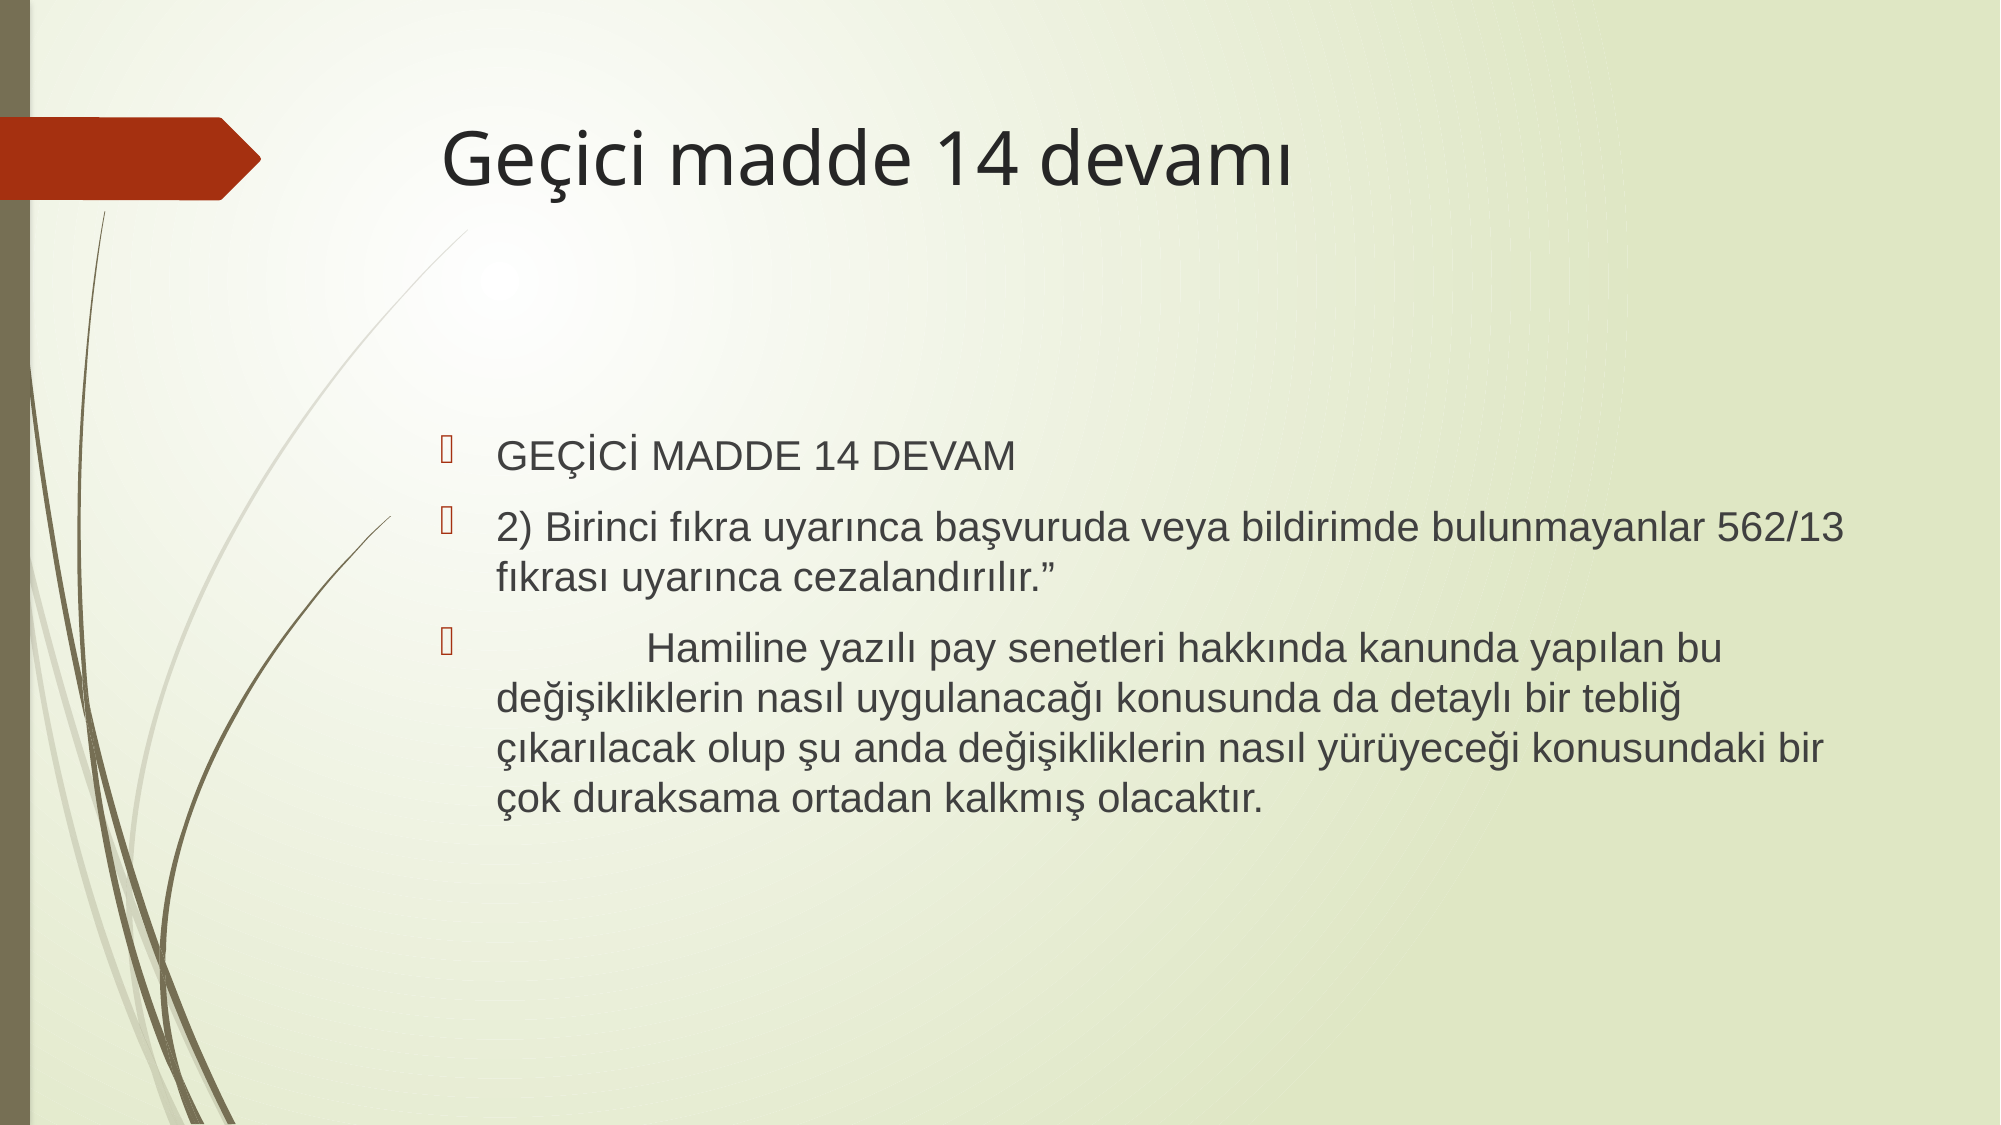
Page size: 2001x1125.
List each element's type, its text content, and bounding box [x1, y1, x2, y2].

title Geçici madde 14 devamı [425, 102, 1888, 313]
list GEÇİCİ MADDE 14 DEVAM 2) Birinci fıkra uyarınca başvuruda veya bildirimde bulunmayanlar 562/13 fıkrası uyarınca cezalandırılır.” Hamiline yazılı pay senetleri hakkında kanunda yapılan bu değişikliklerin nasıl uygulanacağı konusunda da detaylı bir tebliğ çıkarılacak olup şu anda değişikliklerin nasıl yürüyeceği konusundaki bir çok duraksama ortadan kalkmış olacaktır. [424, 350, 1888, 970]
